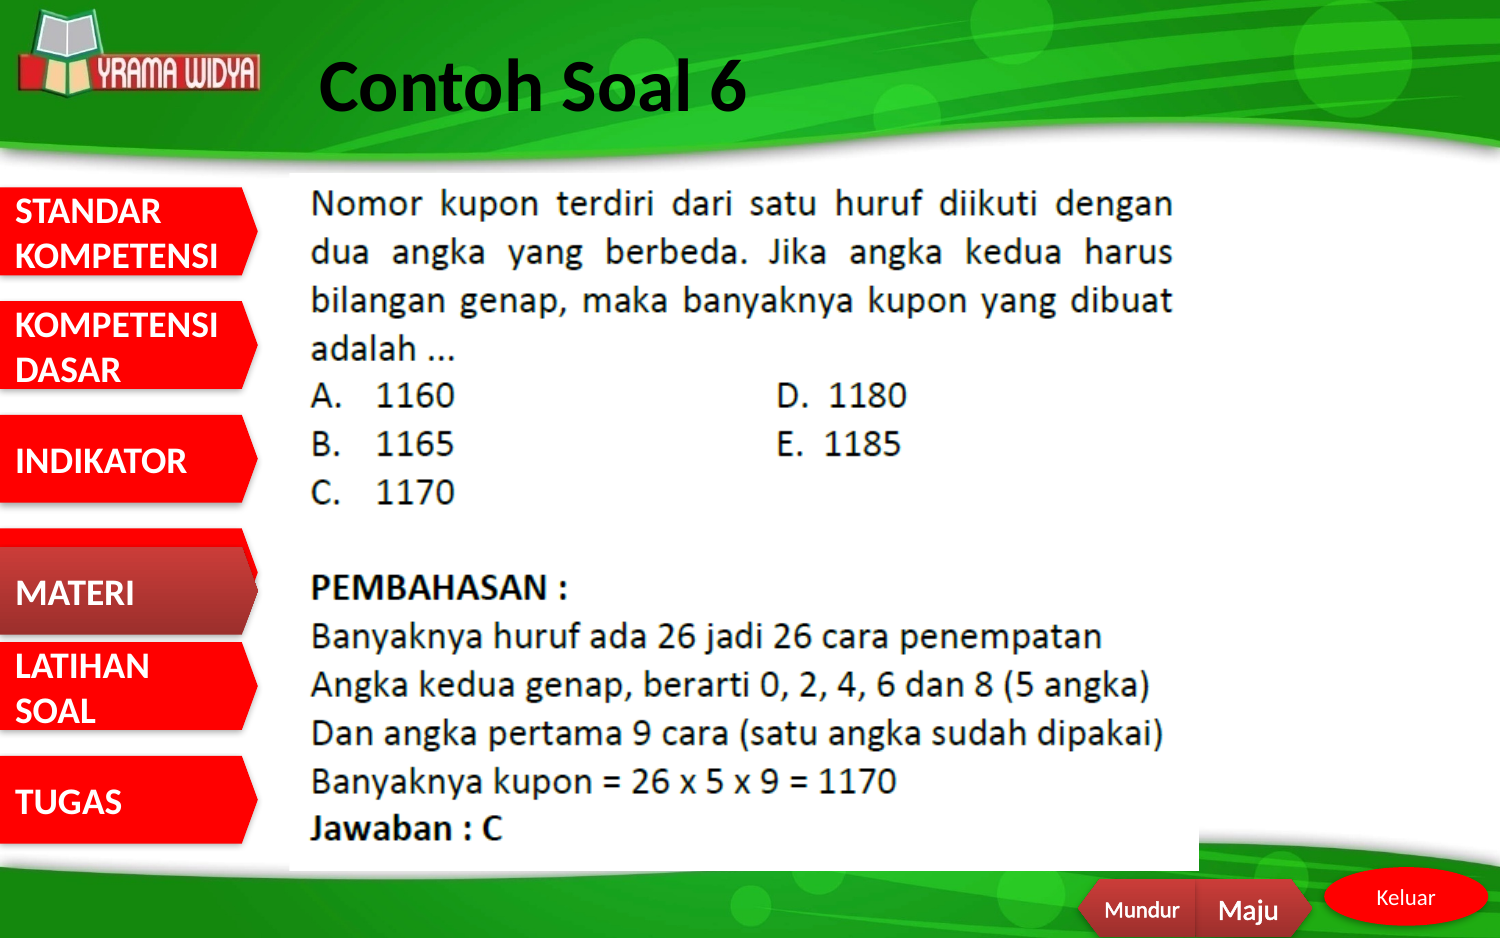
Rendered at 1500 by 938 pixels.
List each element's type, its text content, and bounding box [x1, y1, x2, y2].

text_box MATERI [0, 546, 258, 635]
picture [0, 0, 1500, 938]
text_box Contoh Soal 6 [304, 29, 939, 134]
